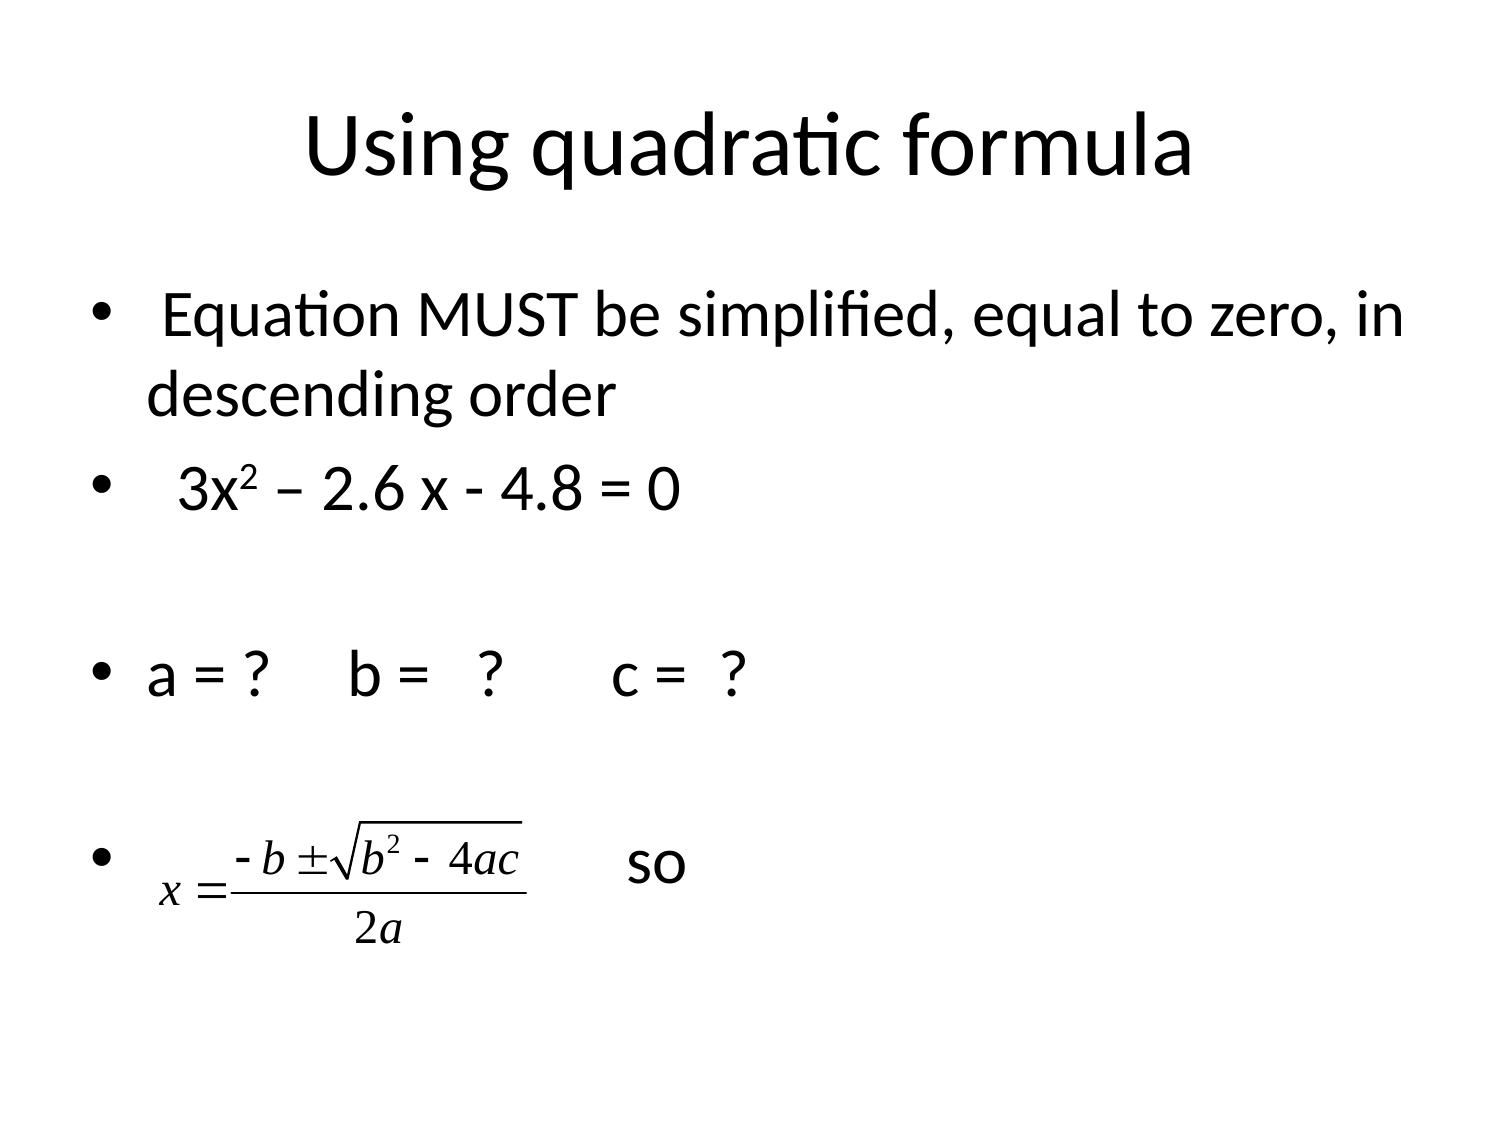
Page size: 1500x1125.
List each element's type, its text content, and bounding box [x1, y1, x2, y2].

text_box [149, 812, 538, 955]
title Using quadratic formula [75, 45, 1425, 233]
list Equation MUST be simplified, equal to zero, in descending order 3x2 – 2.6 x - 4.8 = 0 a = ? b = ? c = ? so [75, 262, 1425, 1005]
